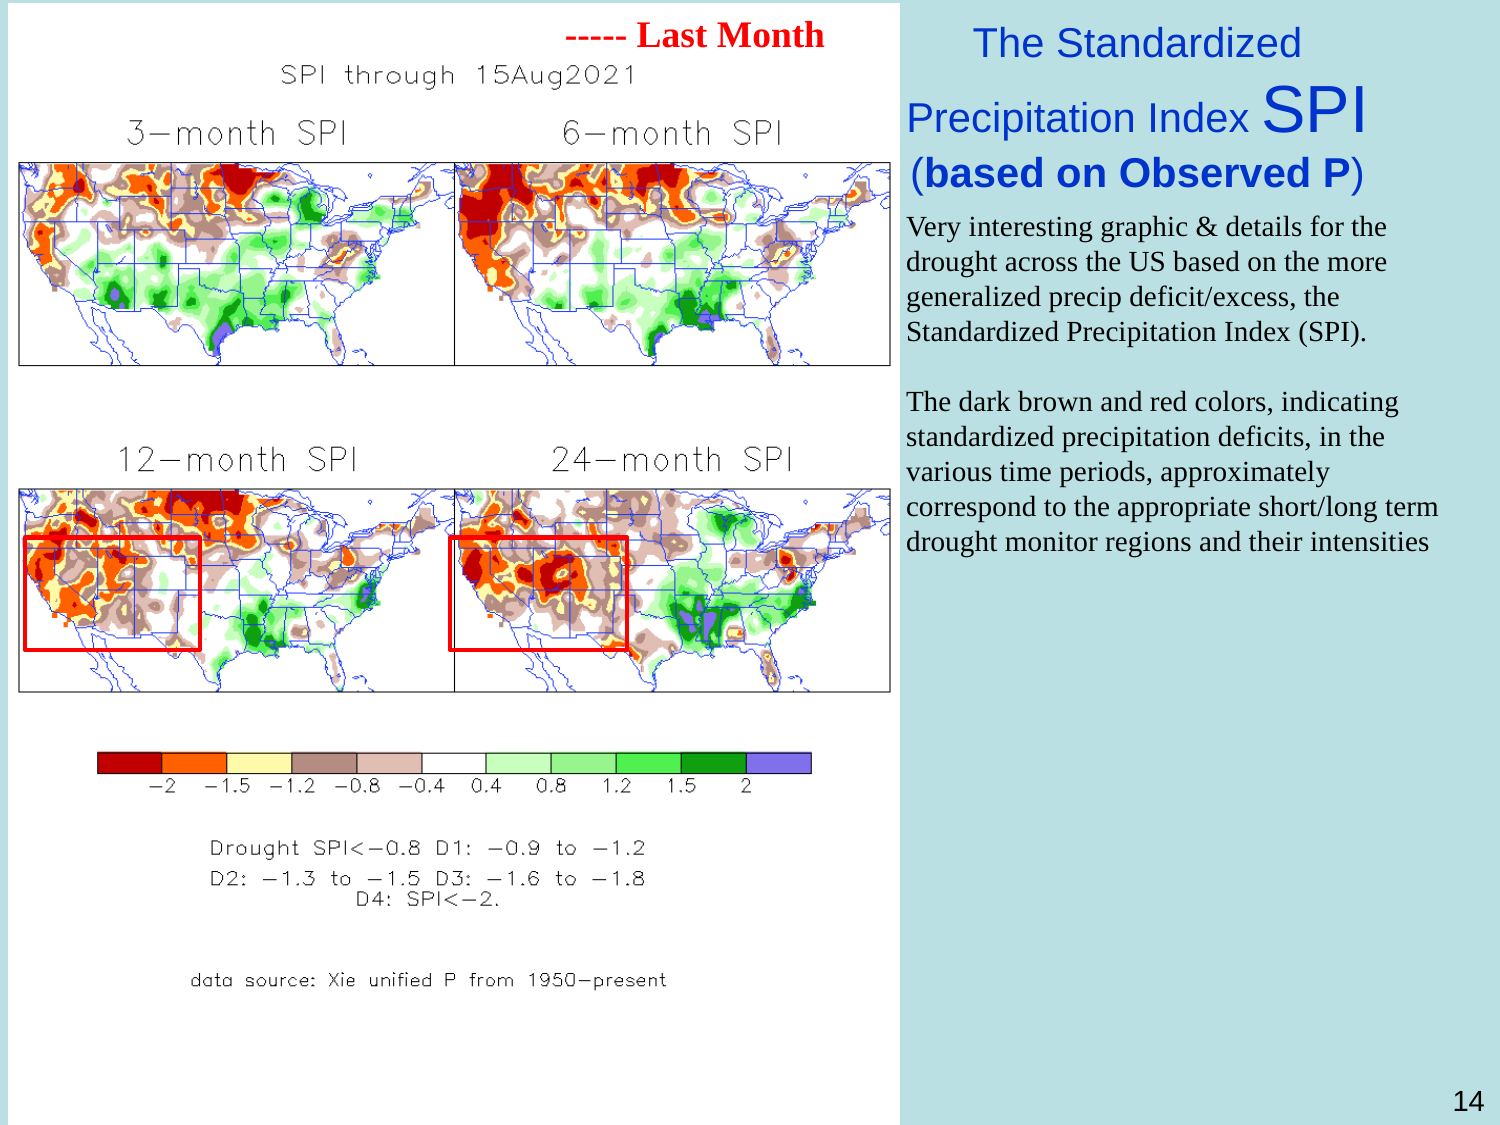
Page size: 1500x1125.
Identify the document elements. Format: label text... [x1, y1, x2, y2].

slide_number 14 [1437, 1074, 1500, 1125]
title The Standardized Precipitation Index SPI (based on Observed P) [875, 0, 1400, 199]
text_box Very interesting graphic & details for the drought across the US based on the more generalized precip deficit/excess, the Standardized Precipitation Index (SPI). The dark brown and red colors, indicating standardized precipitation deficits, in the various time periods, approximately correspond to the appropriate short/long term drought monitor regions and their intensities [905, 199, 1475, 565]
picture [8, 2, 901, 1125]
